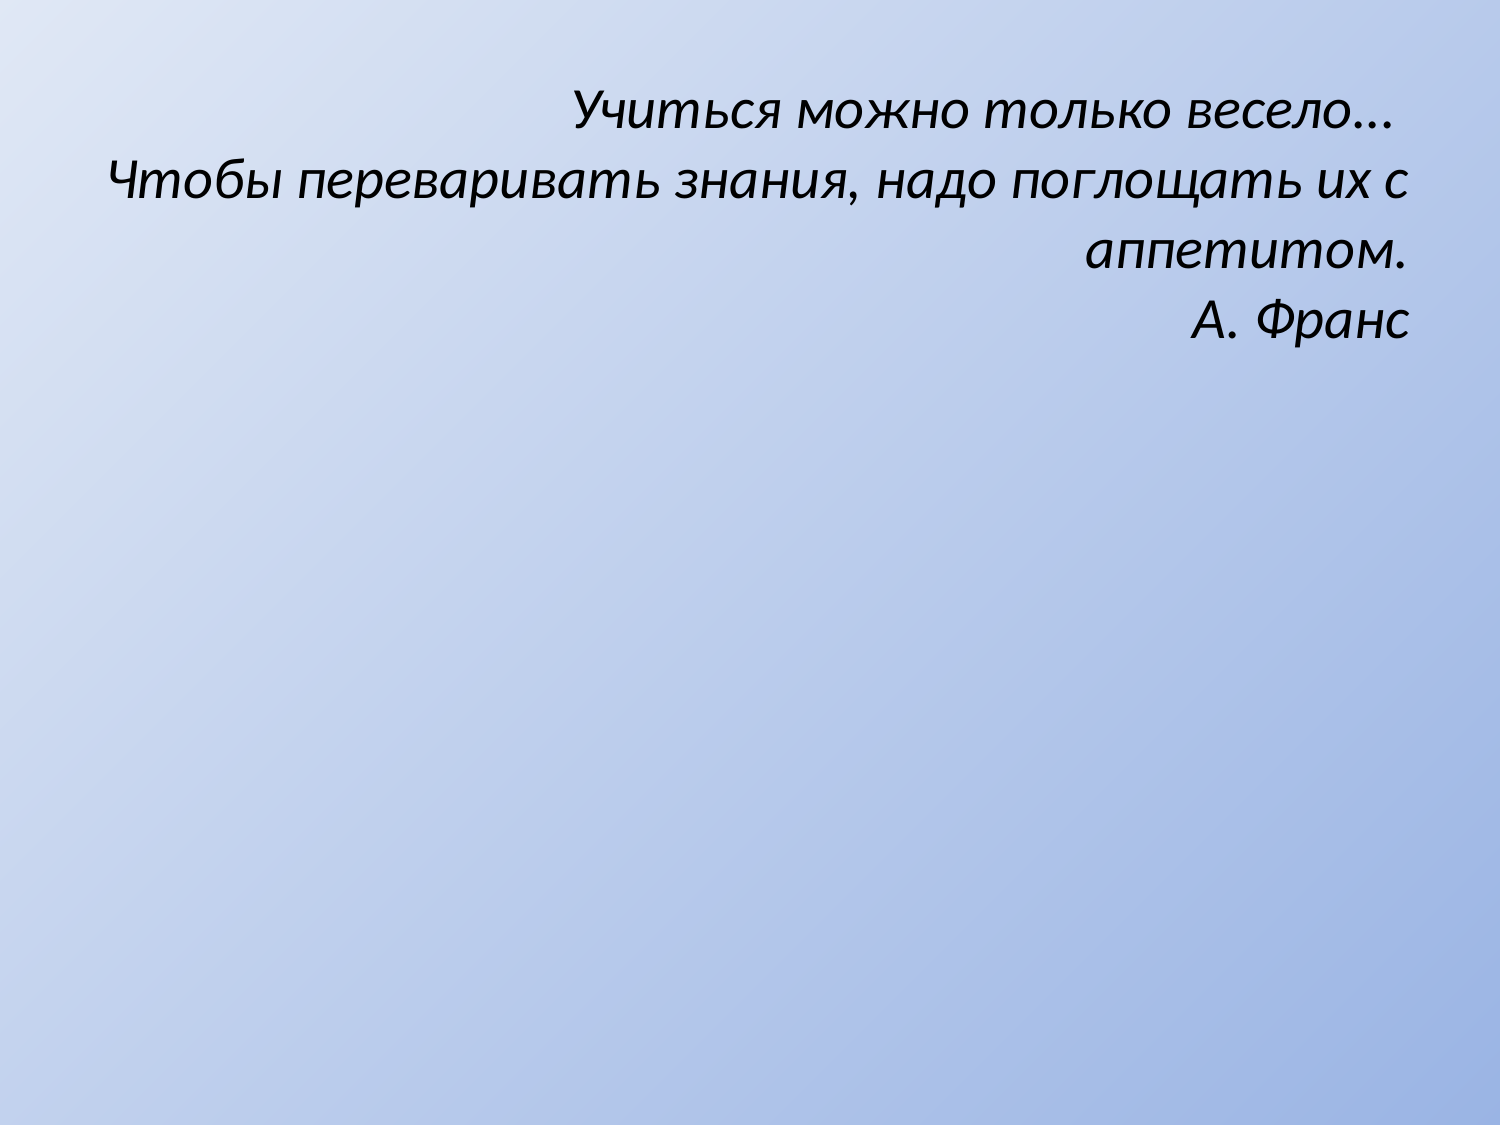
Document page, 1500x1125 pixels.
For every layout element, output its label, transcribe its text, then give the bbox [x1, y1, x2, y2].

title Учиться можно только весело... Чтобы переваривать знания, надо поглощать их с аппетитом. А. Франс [75, 45, 1425, 445]
